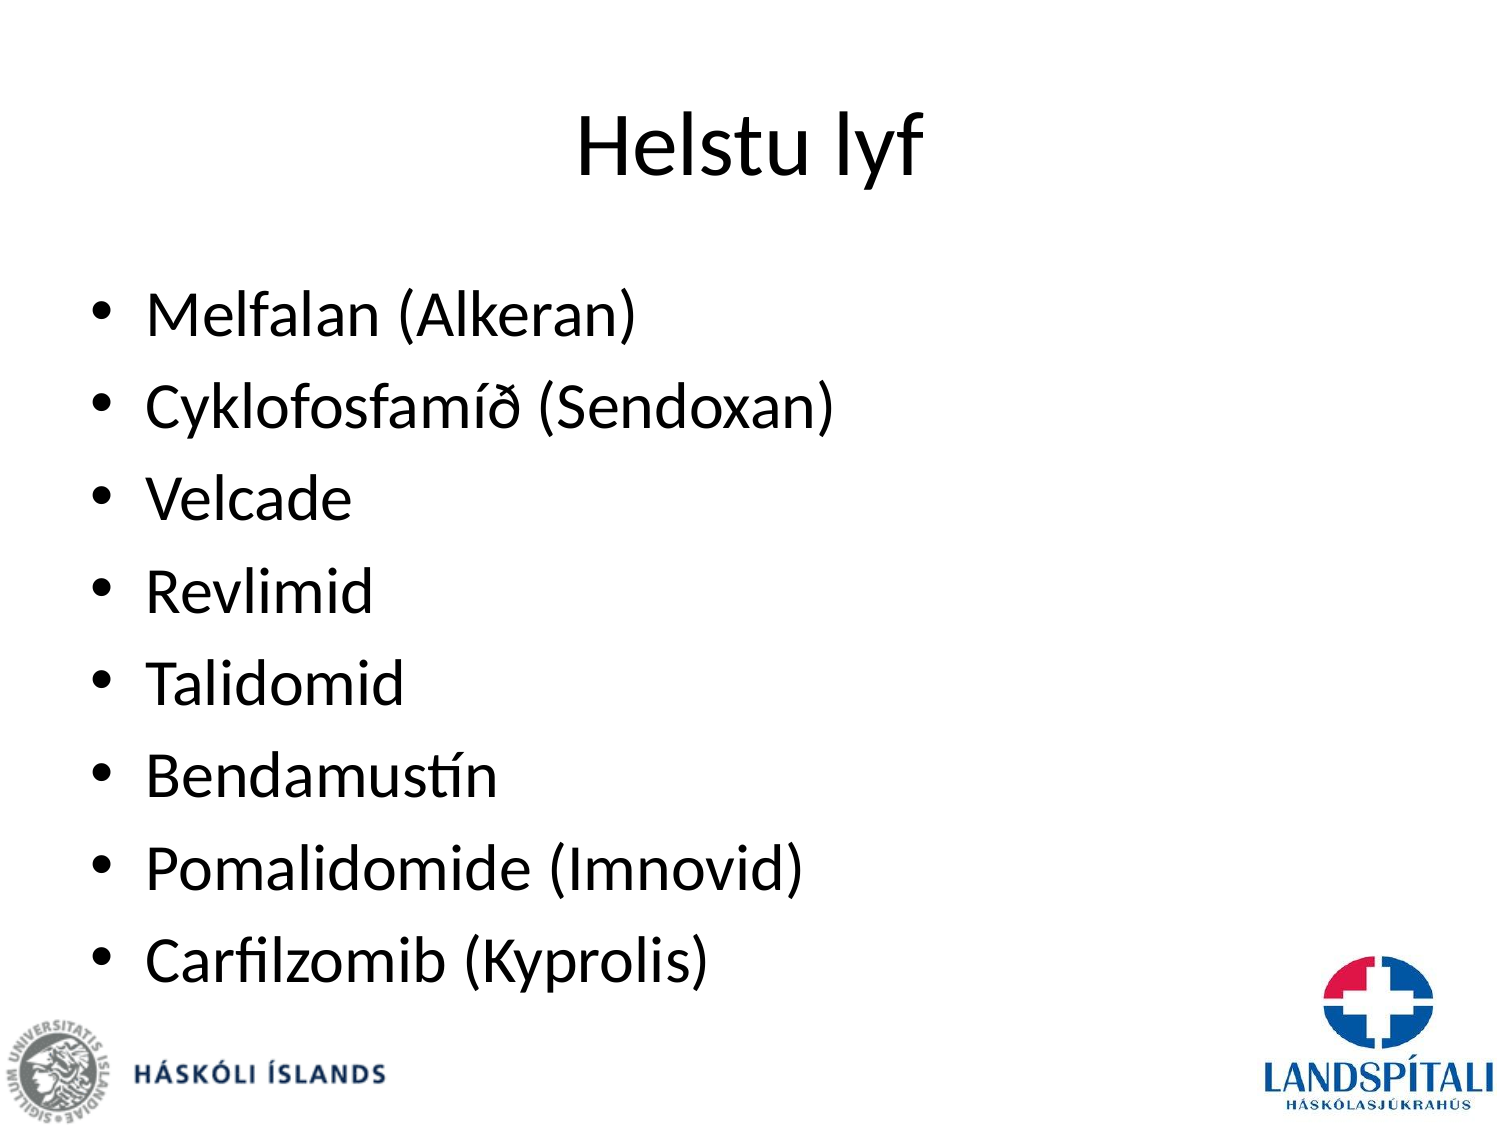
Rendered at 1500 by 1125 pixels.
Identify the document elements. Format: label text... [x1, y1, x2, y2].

list Melfalan (Alkeran) Cyklofosfamíð (Sendoxan) Velcade Revlimid Talidomid Bendamustín Pomalidomide (Imnovid) Carfilzomib (Kyprolis) [75, 262, 1425, 1005]
title Helstu lyf [75, 45, 1425, 233]
picture [1257, 916, 1497, 1125]
picture [0, 1018, 391, 1125]
